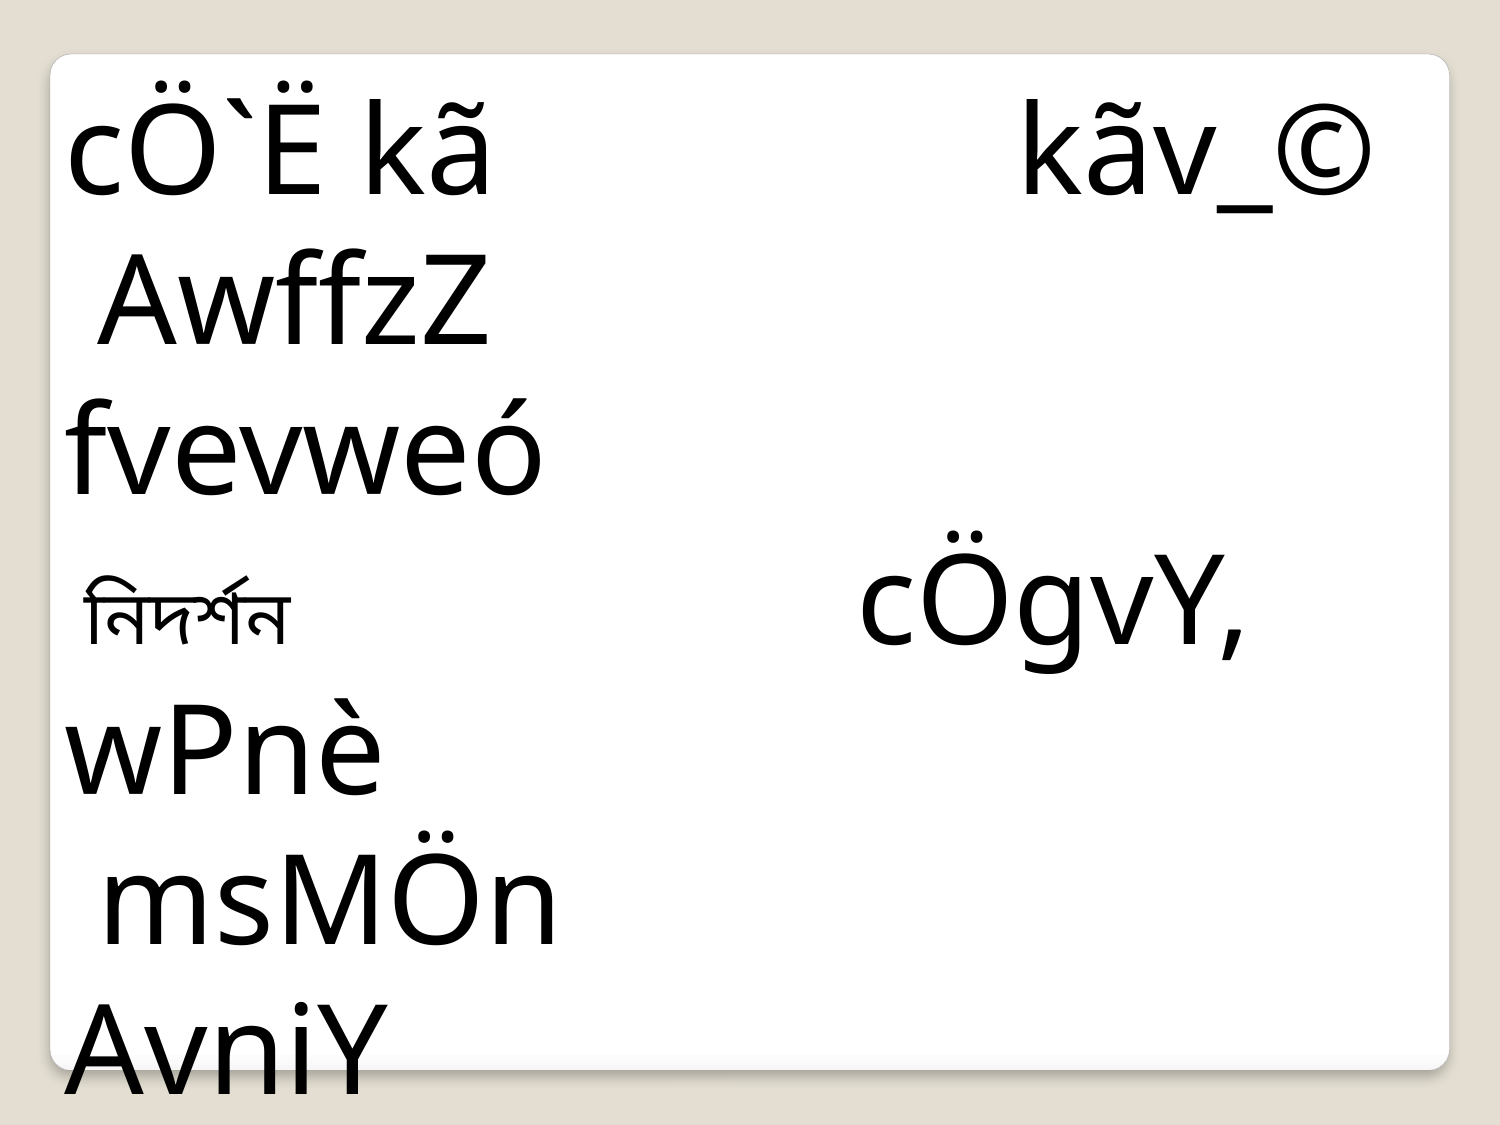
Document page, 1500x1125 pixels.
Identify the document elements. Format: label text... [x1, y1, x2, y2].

text_box cÖ`Ë kã kãv_© AwffzZ fvevweó নিদর্শন cÖgvY, wPnè msMÖn AvniY cÖvPxbZg eûKvj Av‡Mi wKQz Lbb gvwU †Luvovi KvR [50, 62, 1450, 1125]
